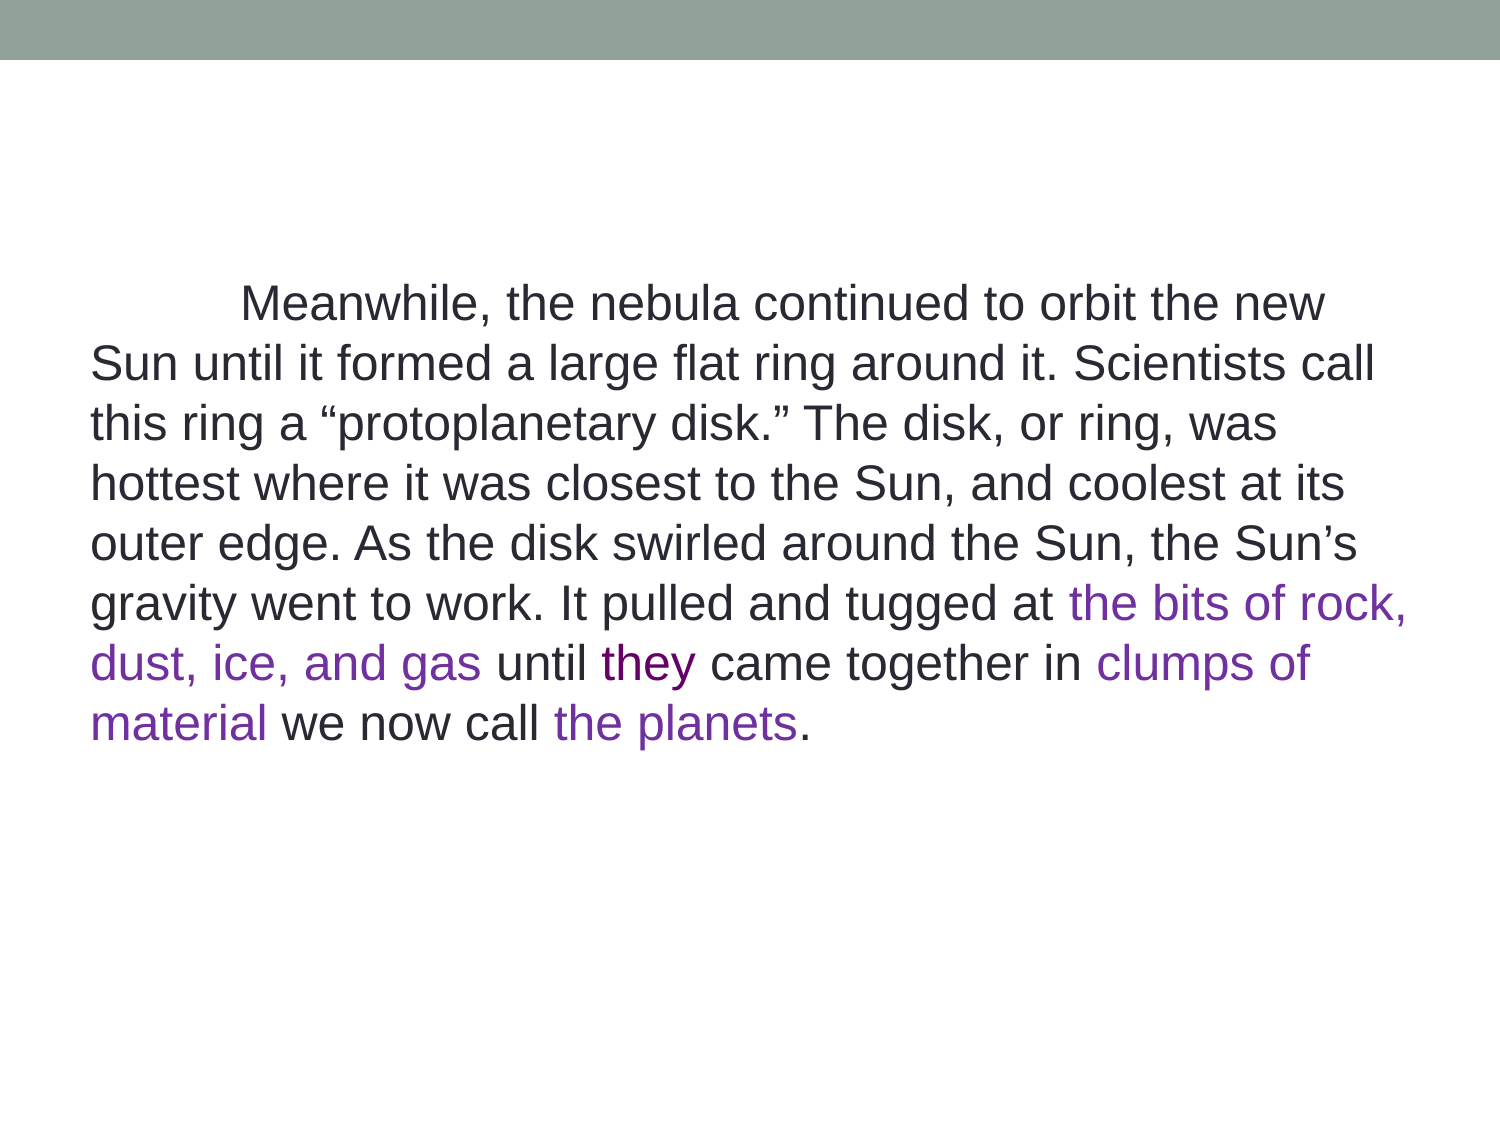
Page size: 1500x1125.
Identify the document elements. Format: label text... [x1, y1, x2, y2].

list Meanwhile, the nebula continued to orbit the new Sun until it formed a large flat ring around it. Scientists call this ring a “protoplanetary disk.” The disk, or ring, was hottest where it was closest to the Sun, and coolest at its outer edge. As the disk swirled around the Sun, the Sun’s gravity went to work. It pulled and tugged at the bits of rock, dust, ice, and gas until they came together in clumps of material we now call the planets. [75, 262, 1425, 1063]
